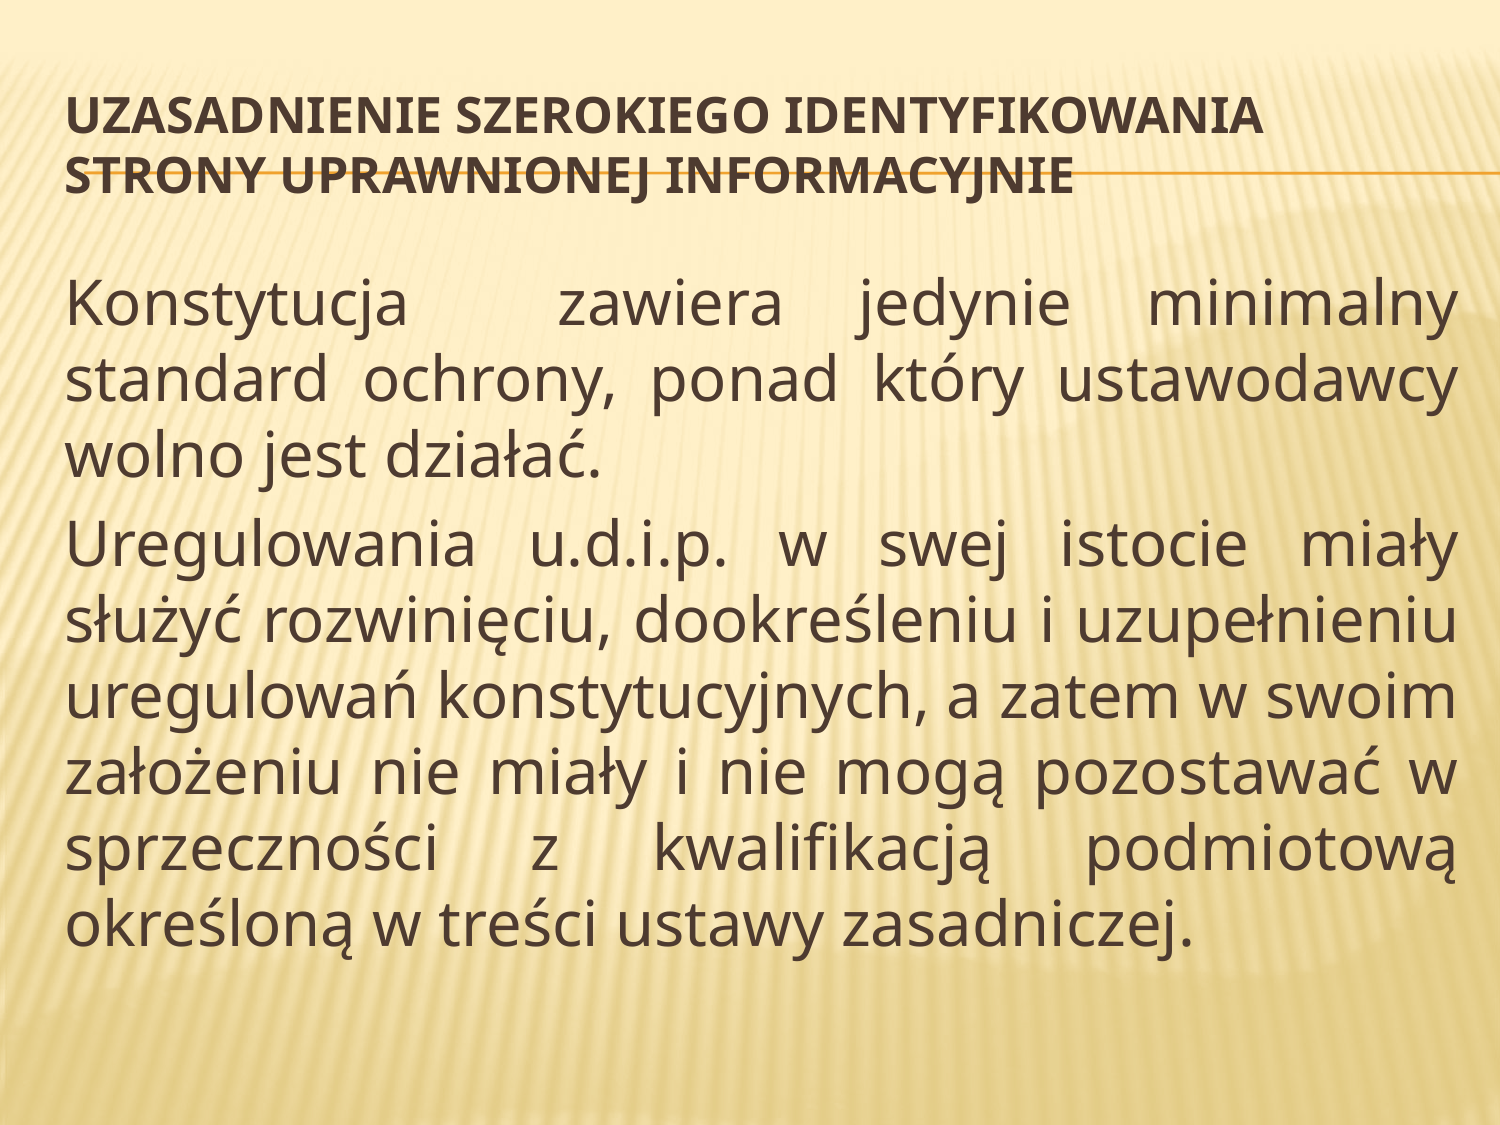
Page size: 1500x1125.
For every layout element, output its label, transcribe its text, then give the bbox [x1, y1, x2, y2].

title Uzasadnienie szerokiego identyfikowania strony uprawnionej informacyjnie [50, 75, 1475, 213]
list Konstytucja zawiera jedynie minimalny standard ochrony, ponad który ustawodawcy wolno jest działać. Uregulowania u.d.i.p. w swej istocie miały służyć rozwinięciu, dookreśleniu i uzupełnieniu uregulowań konstytucyjnych, a zatem w swoim założeniu nie miały i nie mogą pozostawać w sprzeczności z kwalifikacją podmiotową określoną w treści ustawy zasadniczej. [50, 254, 1475, 998]
